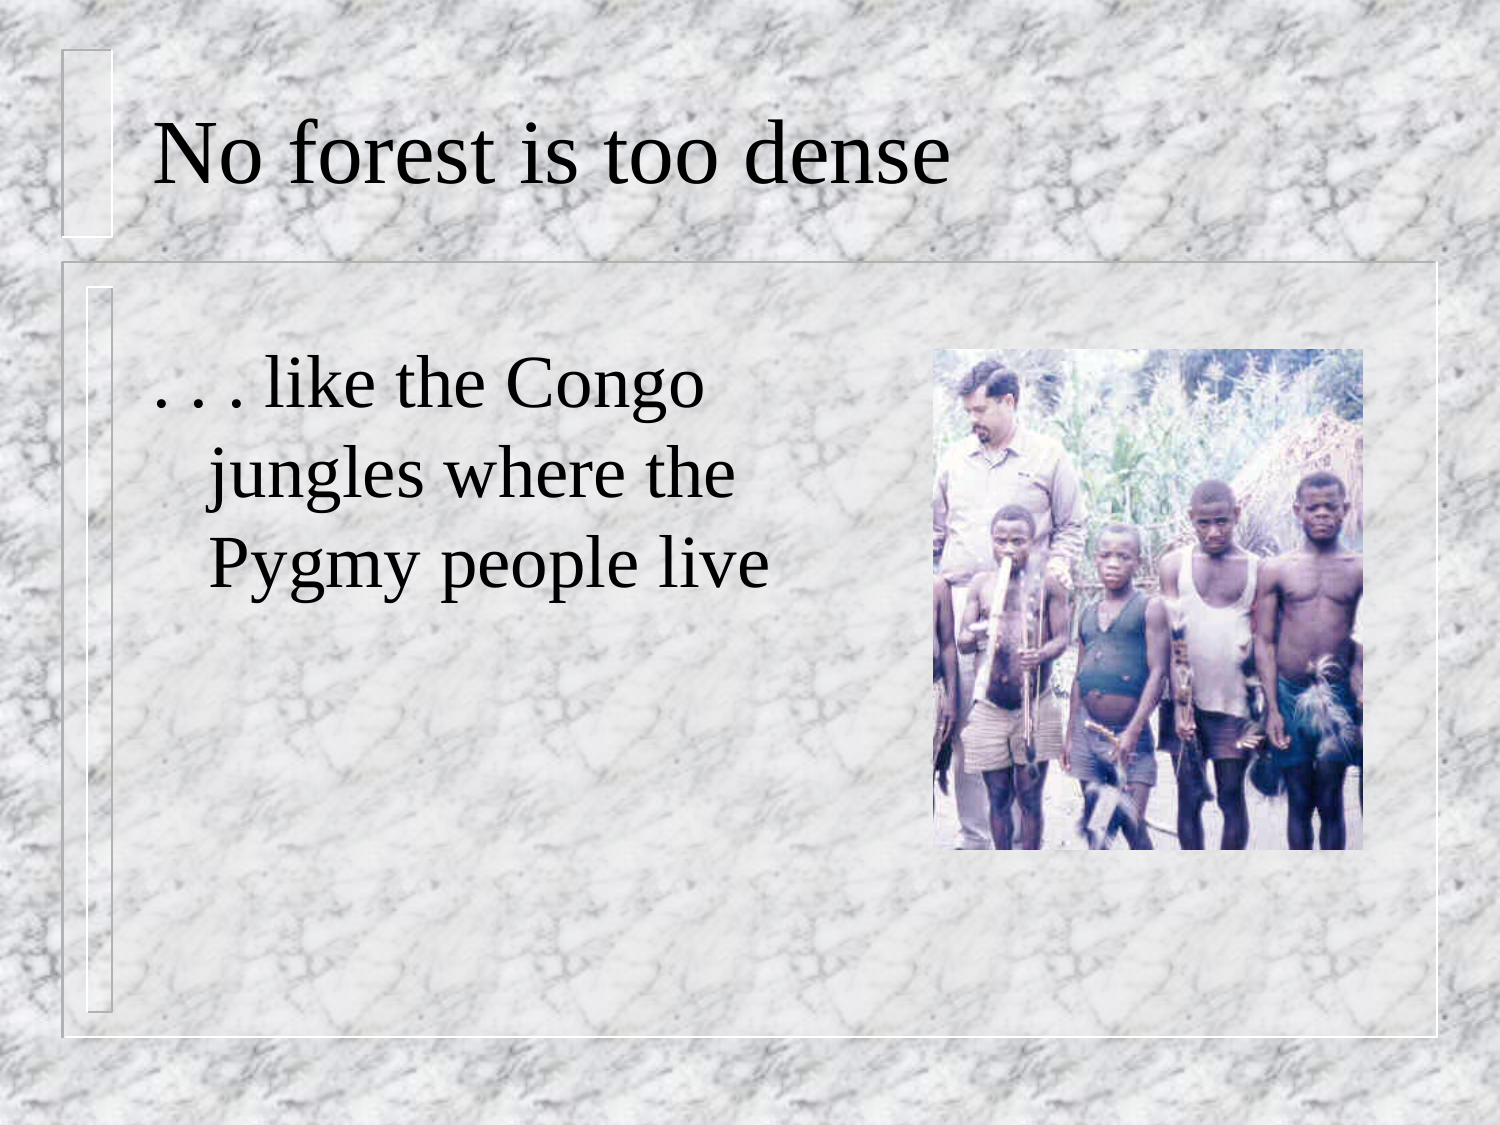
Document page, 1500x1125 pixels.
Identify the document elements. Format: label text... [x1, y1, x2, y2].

picture [0, 0, 1500, 1125]
list . . . like the Congo jungles where the Pygmy people live [137, 324, 863, 1000]
title No forest is too dense [137, 56, 1413, 238]
